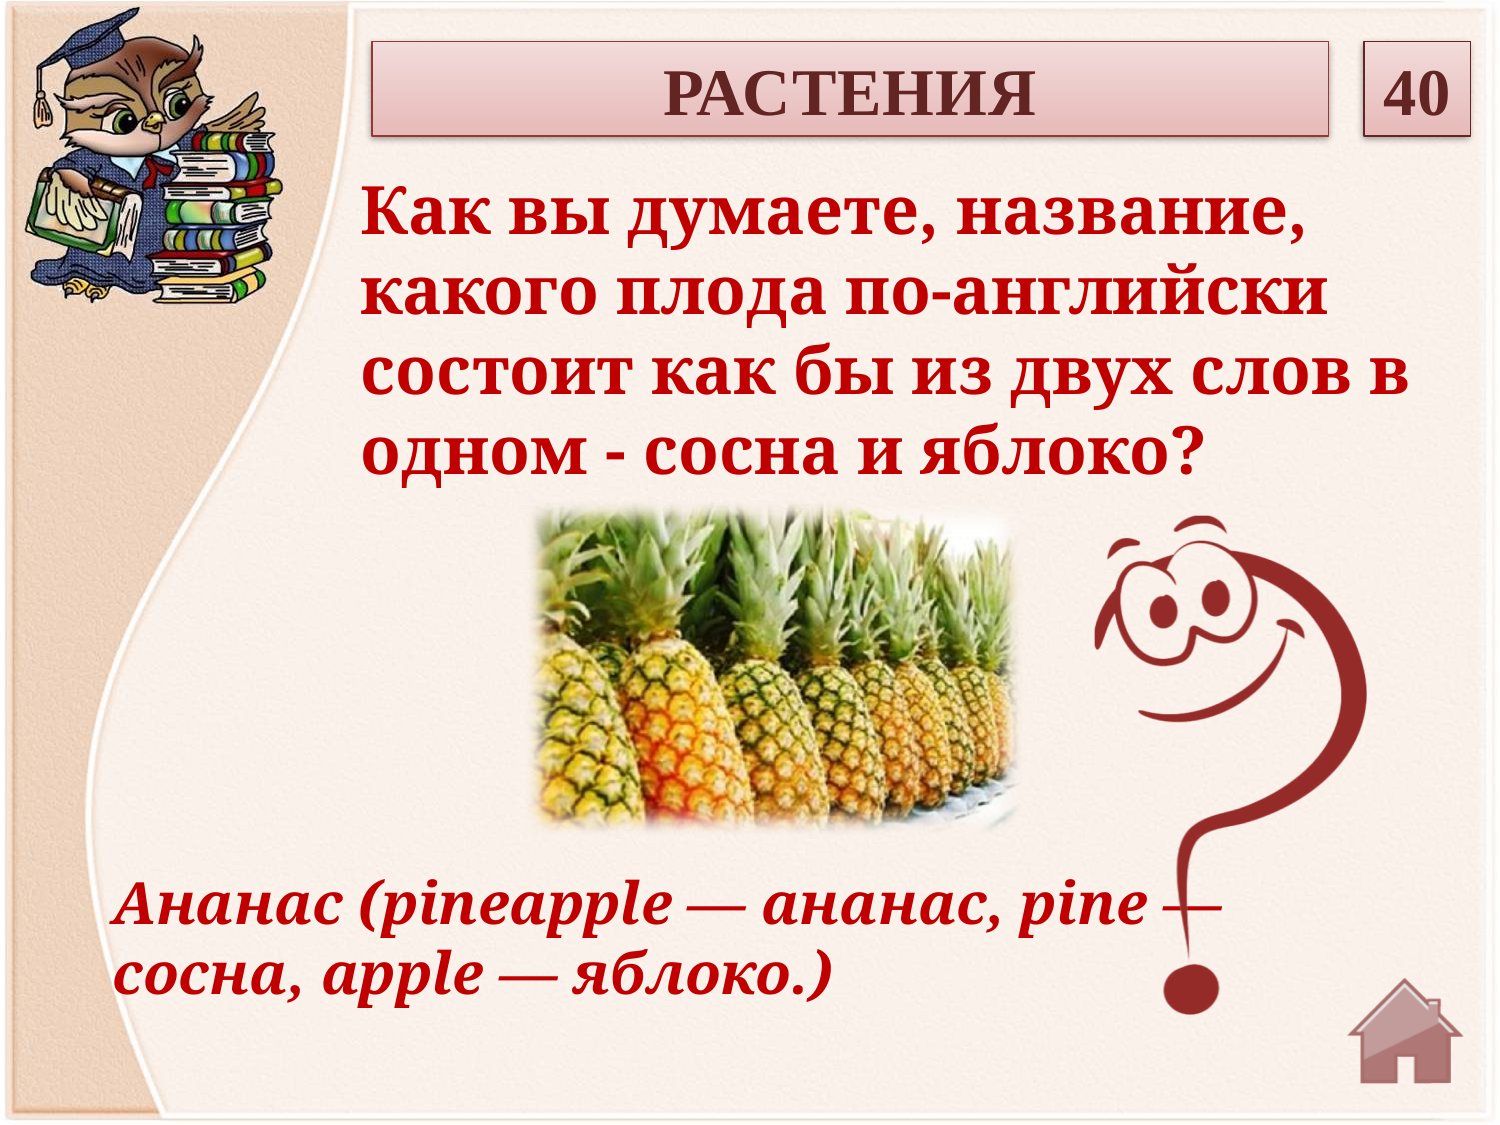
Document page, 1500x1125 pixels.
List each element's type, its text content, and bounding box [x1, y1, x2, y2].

picture [0, 0, 1500, 1125]
text_box 40 [1363, 41, 1471, 137]
text_box РАСТЕНИЯ [371, 41, 1329, 137]
text_box Ананас (рinеаррlе — ананас, рinе — сосна, аррlе — яблоко.) [97, 858, 1089, 1014]
text_box Как вы думаете, название, какого плода по-английски состоит как бы из двух слов в одном - сосна и яблоко? [346, 160, 1445, 496]
